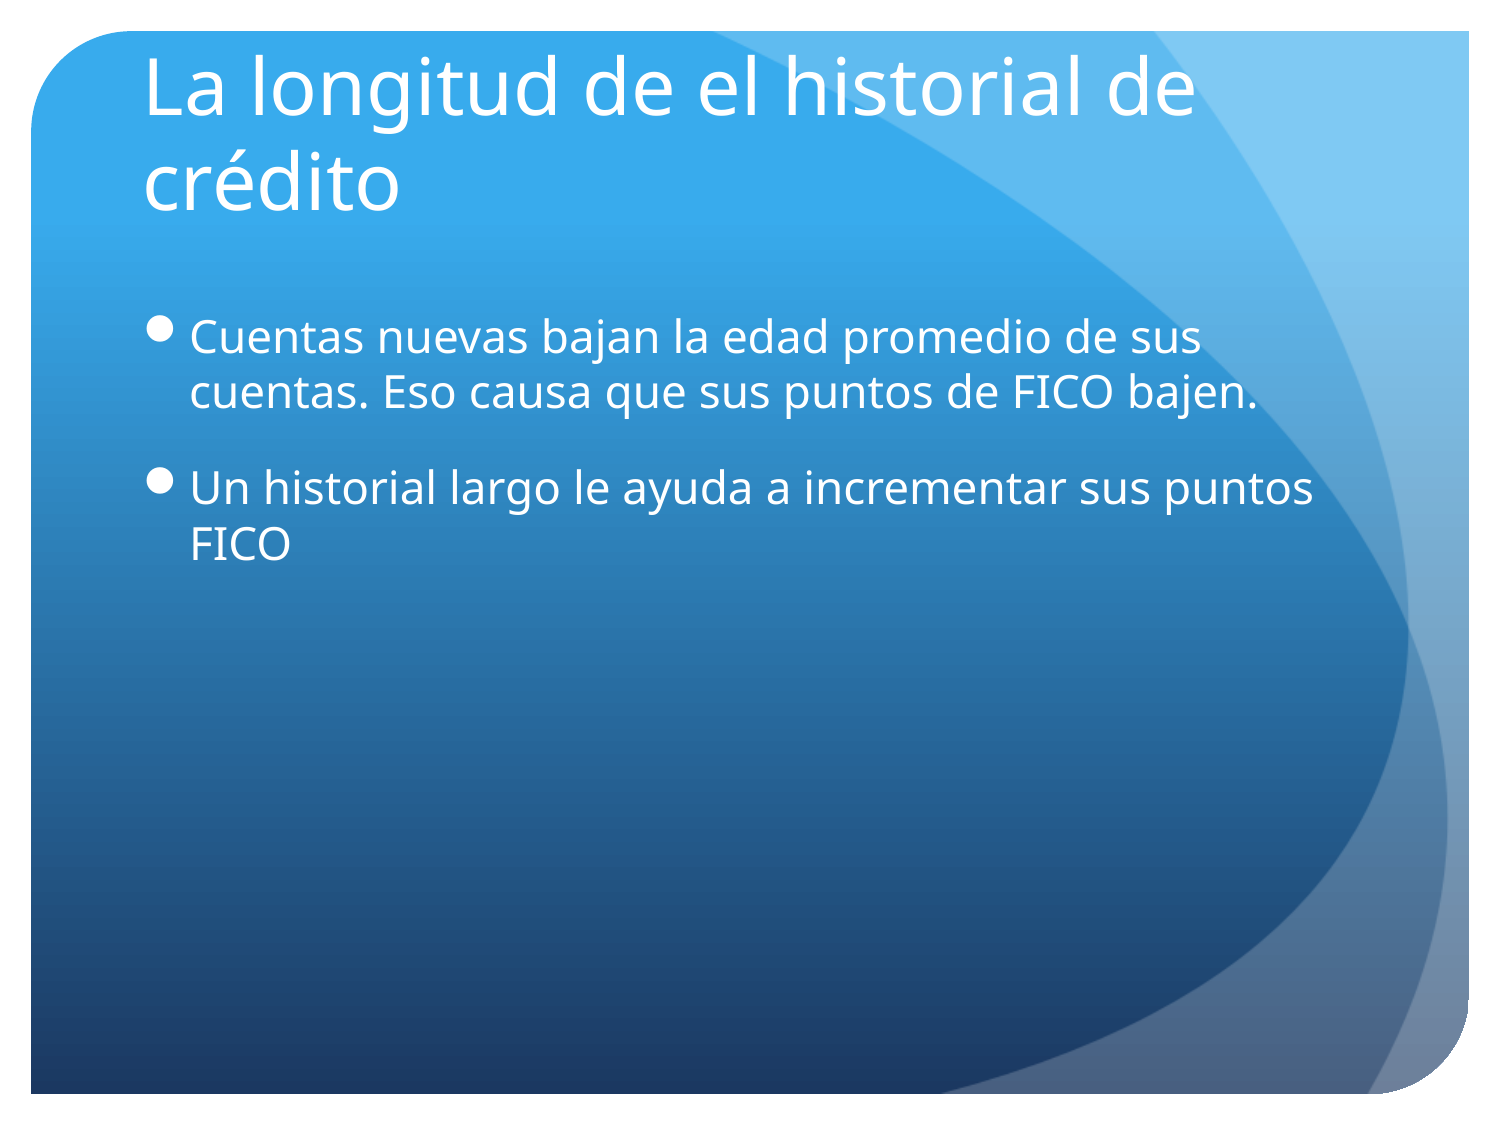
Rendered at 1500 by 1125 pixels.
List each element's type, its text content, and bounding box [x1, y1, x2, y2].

title La longitud de el historial de crédito [127, 62, 1372, 234]
picture [24, 30, 1473, 1094]
list Cuentas nuevas bajan la edad promedio de sus cuentas. Eso causa que sus puntos de FICO bajen. Un historial largo le ayuda a incrementar sus puntos FICO [127, 299, 1372, 991]
